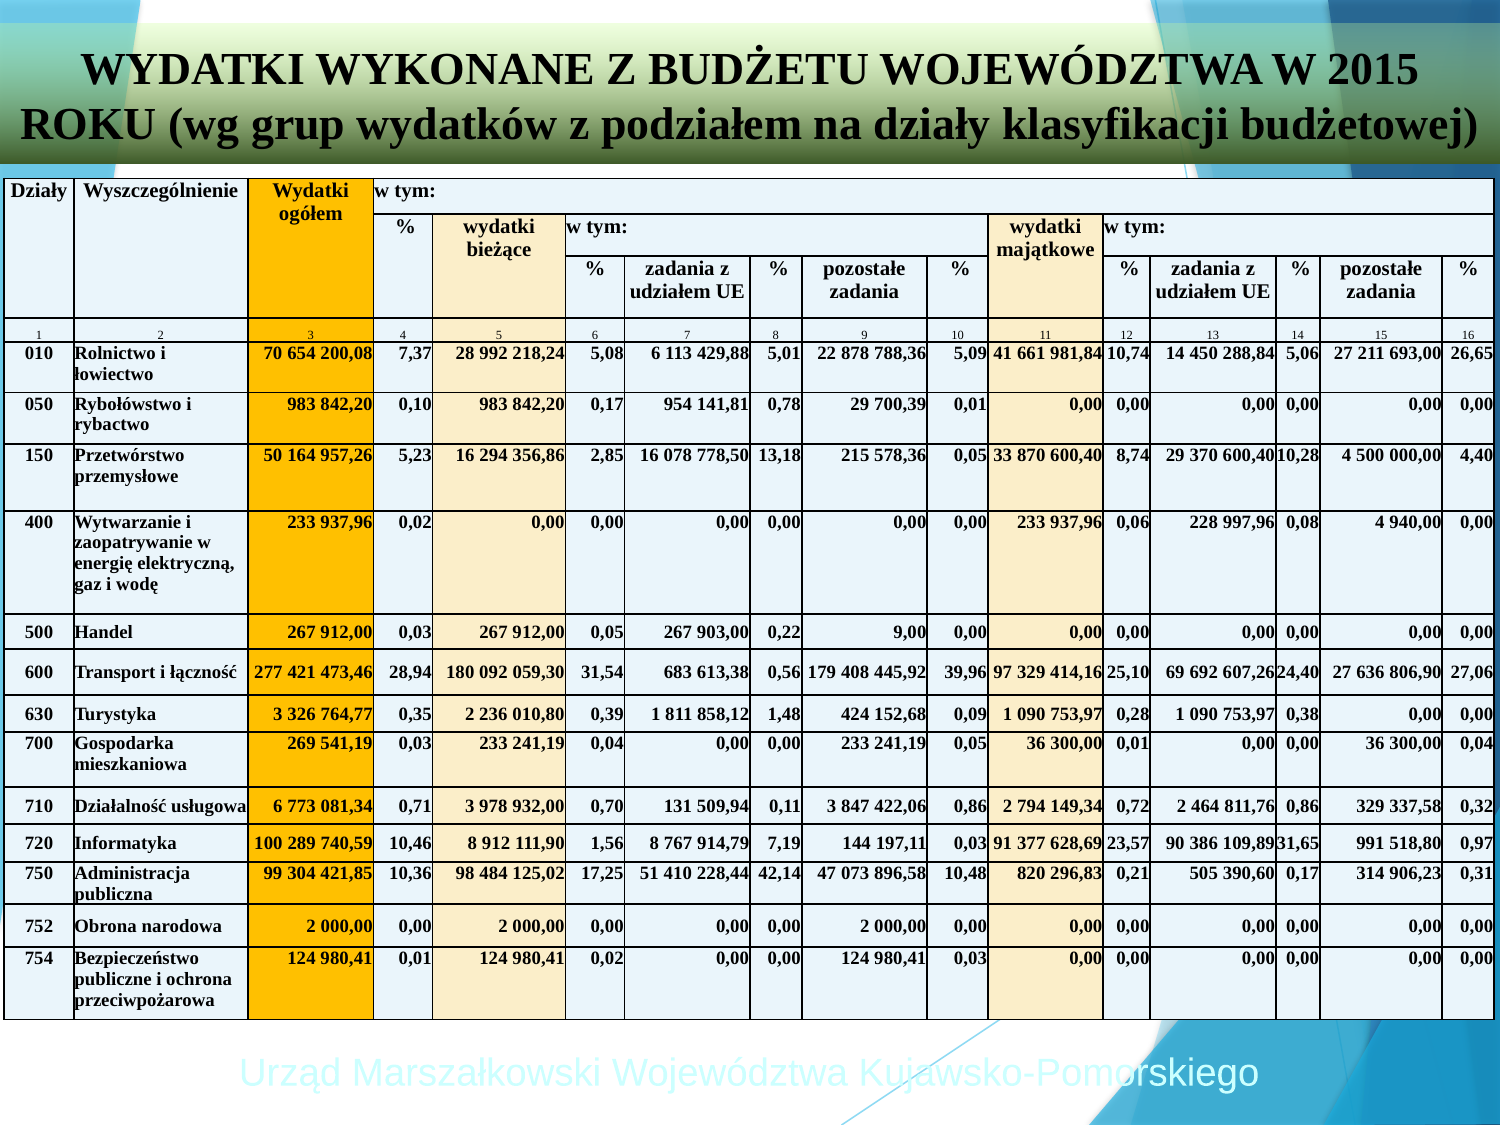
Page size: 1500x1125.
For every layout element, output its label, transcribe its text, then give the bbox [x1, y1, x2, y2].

table_cell 0,00 [374, 905, 432, 946]
table_cell 16 078 778,50 [625, 445, 749, 510]
table_cell 0,00 [1321, 393, 1441, 443]
text_box WYDATKI WYKONANE Z BUDŻETU WOJEWÓDZTWA W 2015 ROKU (wg grup wydatków z podziałem na działy klasyfikacji budżetowej) [0, 23, 1500, 164]
table_cell 28,94 [374, 650, 432, 694]
table_cell 0,56 [751, 650, 801, 694]
table_cell Informatyka [75, 825, 247, 861]
table_cell 36 300,00 [989, 733, 1102, 786]
table_cell 0,00 [1277, 733, 1319, 786]
table_cell 0,00 [1321, 905, 1441, 946]
table_cell 10,74 [1104, 343, 1149, 392]
table_cell 8 767 914,79 [625, 825, 749, 861]
table_header w tym: [374, 179, 1493, 213]
table_cell 0,00 [1321, 696, 1441, 731]
table_cell 0,00 [751, 512, 801, 613]
table_cell 630 [5, 696, 73, 731]
table_cell 1 090 753,97 [1151, 696, 1275, 731]
table_cell 15 [1321, 319, 1441, 341]
table_cell 27 636 806,90 [1321, 650, 1441, 694]
table_cell Wytwarzanie i zaopatrywanie w energię elektryczną, gaz i wodę [75, 512, 247, 613]
table_cell 47 073 896,58 [803, 863, 926, 903]
table_cell 0,00 [803, 512, 926, 613]
table_cell 0,00 [1151, 948, 1275, 1019]
table_cell Obrona narodowa [75, 905, 247, 946]
table_cell 4 500 000,00 [1321, 445, 1441, 510]
table_cell 0,00 [751, 733, 801, 786]
table_cell 0,00 [989, 905, 1102, 946]
table_cell 2 464 811,76 [1151, 788, 1275, 823]
table_cell 69 692 607,26 [1151, 650, 1275, 694]
table_cell 0,00 [928, 615, 987, 648]
table_cell pozostałe zadania [803, 257, 926, 317]
table_cell 0,03 [374, 615, 432, 648]
table_cell 10,48 [928, 863, 987, 903]
table_cell 0,00 [625, 512, 749, 613]
table_cell 0,04 [1443, 733, 1493, 786]
table_cell 150 [5, 445, 73, 510]
table_cell 233 241,19 [803, 733, 926, 786]
table_cell 16 [1443, 319, 1493, 341]
table_cell 14 [1277, 319, 1319, 341]
table_cell 4 [374, 319, 432, 341]
table_cell 11 [989, 319, 1102, 341]
table_cell 750 [5, 863, 73, 903]
table_cell 991 518,80 [1321, 825, 1441, 861]
table_cell 314 906,23 [1321, 863, 1441, 903]
table_cell 400 [5, 512, 73, 613]
table_cell 12 [1104, 319, 1149, 341]
table_cell 29 370 600,40 [1151, 445, 1275, 510]
table_cell 0,04 [566, 733, 624, 786]
table_cell 0,00 [566, 512, 624, 613]
table_cell Przetwórstwo przemysłowe [75, 445, 247, 510]
table_cell 3 [249, 319, 373, 341]
table_cell 0,00 [751, 948, 801, 1019]
table_cell 2 000,00 [433, 905, 565, 946]
table_cell 0,00 [1443, 615, 1493, 648]
table_cell 2 794 149,34 [989, 788, 1102, 823]
table_cell % [928, 257, 987, 317]
table_cell 0,17 [1277, 863, 1319, 903]
table_cell w tym: [1104, 215, 1493, 255]
table_cell 0,00 [1151, 615, 1275, 648]
table_cell 0,28 [1104, 696, 1149, 731]
table_cell 050 [5, 393, 73, 443]
table_cell 0,00 [928, 512, 987, 613]
table_cell 16 294 356,86 [433, 445, 565, 510]
table_cell 3 326 764,77 [249, 696, 373, 731]
table_cell 23,57 [1104, 825, 1149, 861]
table_cell 131 509,94 [625, 788, 749, 823]
table_cell 0,01 [374, 948, 432, 1019]
table_cell Rolnictwo i łowiectwo [75, 343, 247, 392]
table_cell 2 [75, 319, 247, 341]
table_cell 0,01 [928, 393, 987, 443]
table_cell 0,72 [1104, 788, 1149, 823]
table_cell 7,37 [374, 343, 432, 392]
table_cell 0,11 [751, 788, 801, 823]
table_cell 010 [5, 343, 73, 392]
table_cell 5,09 [928, 343, 987, 392]
table_cell 683 613,38 [625, 650, 749, 694]
table_cell 0,00 [625, 733, 749, 786]
table_cell 10,36 [374, 863, 432, 903]
table_cell 10,28 [1277, 445, 1319, 510]
table_cell 0,00 [1151, 905, 1275, 946]
table_cell 0,32 [1443, 788, 1493, 823]
table_cell pozostałe zadania [1321, 257, 1441, 317]
table_cell 0,06 [1104, 512, 1149, 613]
table_cell 1 811 858,12 [625, 696, 749, 731]
table_cell 6 [566, 319, 624, 341]
table_cell 600 [5, 650, 73, 694]
table_cell 0,00 [1321, 615, 1441, 648]
table_cell 505 390,60 [1151, 863, 1275, 903]
table_cell 29 700,39 [803, 393, 926, 443]
table_cell 215 578,36 [803, 445, 926, 510]
table_cell 0,10 [374, 393, 432, 443]
table_cell 25,10 [1104, 650, 1149, 694]
table_cell 5 [433, 319, 565, 341]
table_cell 7,19 [751, 825, 801, 861]
table_cell 0,00 [1277, 905, 1319, 946]
table_cell Bezpieczeństwo publiczne i ochrona przeciwpożarowa [75, 948, 247, 1019]
table_cell wydatki bieżące [433, 215, 565, 317]
table_cell 90 386 109,89 [1151, 825, 1275, 861]
table_cell 70 654 200,08 [249, 343, 373, 392]
table_cell 269 541,19 [249, 733, 373, 786]
table_cell 51 410 228,44 [625, 863, 749, 903]
table_cell 233 937,96 [249, 512, 373, 613]
table_cell 5,23 [374, 445, 432, 510]
table_cell 8 912 111,90 [433, 825, 565, 861]
table_cell 0,00 [566, 905, 624, 946]
table_cell 820 296,83 [989, 863, 1102, 903]
table_cell 4,40 [1443, 445, 1493, 510]
table_cell 0,00 [751, 905, 801, 946]
table_cell 9,00 [803, 615, 926, 648]
table_cell 91 377 628,69 [989, 825, 1102, 861]
table_cell 33 870 600,40 [989, 445, 1102, 510]
table_cell 267 912,00 [433, 615, 565, 648]
table_cell 0,08 [1277, 512, 1319, 613]
table_cell 0,02 [374, 512, 432, 613]
table_cell 124 980,41 [433, 948, 565, 1019]
table_cell 0,86 [1277, 788, 1319, 823]
table_cell 0,00 [1277, 615, 1319, 648]
table_cell 0,00 [1104, 905, 1149, 946]
table_cell 0,09 [928, 696, 987, 731]
table_cell 124 980,41 [803, 948, 926, 1019]
table_cell w tym: [566, 215, 987, 255]
table_cell 2 000,00 [803, 905, 926, 946]
table_cell 752 [5, 905, 73, 946]
table_cell 267 912,00 [249, 615, 373, 648]
table_cell 954 141,81 [625, 393, 749, 443]
table_cell zadania z udziałem UE [625, 257, 749, 317]
table_cell % [751, 257, 801, 317]
table_cell 31,65 [1277, 825, 1319, 861]
table_cell 1,48 [751, 696, 801, 731]
table_cell 0,00 [928, 905, 987, 946]
table_cell 10 [928, 319, 987, 341]
table_cell 228 997,96 [1151, 512, 1275, 613]
table_cell wydatki majątkowe [989, 215, 1102, 317]
table_cell Gospodarka mieszkaniowa [75, 733, 247, 786]
table_cell 0,22 [751, 615, 801, 648]
table_cell 0,78 [751, 393, 801, 443]
table_cell 1 [5, 319, 73, 341]
table_cell 144 197,11 [803, 825, 926, 861]
table_cell 0,31 [1443, 863, 1493, 903]
table_cell 424 152,68 [803, 696, 926, 731]
table_cell 0,71 [374, 788, 432, 823]
table_cell 5,01 [751, 343, 801, 392]
table_cell 26,65 [1443, 343, 1493, 392]
table_cell 8,74 [1104, 445, 1149, 510]
table_cell Administracja publiczna [75, 863, 247, 903]
table_cell 0,00 [1443, 512, 1493, 613]
table_cell 0,00 [1321, 948, 1441, 1019]
table_cell 0,17 [566, 393, 624, 443]
table_cell 1,56 [566, 825, 624, 861]
table_cell 27 211 693,00 [1321, 343, 1441, 392]
table_cell Turystyka [75, 696, 247, 731]
table_cell 0,03 [374, 733, 432, 786]
table_cell 500 [5, 615, 73, 648]
table_cell 97 329 414,16 [989, 650, 1102, 694]
table_cell 3 978 932,00 [433, 788, 565, 823]
table_cell 28 992 218,24 [433, 343, 565, 392]
table_cell 0,00 [1277, 393, 1319, 443]
table_cell 17,25 [566, 863, 624, 903]
table_cell 41 661 981,84 [989, 343, 1102, 392]
table_cell Rybołówstwo i rybactwo [75, 393, 247, 443]
table_cell 754 [5, 948, 73, 1019]
table_cell 267 903,00 [625, 615, 749, 648]
table_cell 0,38 [1277, 696, 1319, 731]
table_cell zadania z udziałem UE [1151, 257, 1275, 317]
table_cell 36 300,00 [1321, 733, 1441, 786]
table_cell 0,03 [928, 825, 987, 861]
table_cell % [566, 257, 624, 317]
table_header Wyszczególnienie [75, 179, 247, 317]
table_cell 710 [5, 788, 73, 823]
table_cell 8 [751, 319, 801, 341]
table_cell 4 940,00 [1321, 512, 1441, 613]
table_cell 0,00 [433, 512, 565, 613]
table_cell 233 241,19 [433, 733, 565, 786]
table_cell 0,05 [928, 445, 987, 510]
table_cell 983 842,20 [249, 393, 373, 443]
table_cell 5,06 [1277, 343, 1319, 392]
table_cell 0,00 [1443, 948, 1493, 1019]
table_cell 277 421 473,46 [249, 650, 373, 694]
table_cell 0,02 [566, 948, 624, 1019]
table_cell 0,21 [1104, 863, 1149, 903]
table_cell 0,00 [989, 615, 1102, 648]
table_cell 0,97 [1443, 825, 1493, 861]
table_cell 179 408 445,92 [803, 650, 926, 694]
table_cell 1 090 753,97 [989, 696, 1102, 731]
table_cell 233 937,96 [989, 512, 1102, 613]
table_cell 13 [1151, 319, 1275, 341]
table_cell 2,85 [566, 445, 624, 510]
table_cell 0,00 [1443, 696, 1493, 731]
table_cell 0,00 [625, 948, 749, 1019]
table_cell Handel [75, 615, 247, 648]
table_cell 39,96 [928, 650, 987, 694]
table_cell 0,00 [1443, 393, 1493, 443]
table_cell 6 113 429,88 [625, 343, 749, 392]
table_cell 0,03 [928, 948, 987, 1019]
table_cell 0,00 [989, 948, 1102, 1019]
table_cell 700 [5, 733, 73, 786]
table_cell 720 [5, 825, 73, 861]
table_cell 0,00 [1151, 733, 1275, 786]
table_cell 0,00 [1104, 393, 1149, 443]
table_cell 6 773 081,34 [249, 788, 373, 823]
table_cell 0,00 [1443, 905, 1493, 946]
table_header Wydatki ogółem [249, 179, 373, 317]
table_cell 0,01 [1104, 733, 1149, 786]
table_cell 100 289 740,59 [249, 825, 373, 861]
table_cell 180 092 059,30 [433, 650, 565, 694]
table_cell 2 236 010,80 [433, 696, 565, 731]
table_cell 124 980,41 [249, 948, 373, 1019]
table_cell 14 450 288,84 [1151, 343, 1275, 392]
table_cell 0,00 [1151, 393, 1275, 443]
table_cell 983 842,20 [433, 393, 565, 443]
table_cell 9 [803, 319, 926, 341]
table_cell Działalność usługowa [75, 788, 247, 823]
table_cell Transport i łączność [75, 650, 247, 694]
table_cell 98 484 125,02 [433, 863, 565, 903]
table_cell 22 878 788,36 [803, 343, 926, 392]
table_cell 0,86 [928, 788, 987, 823]
table_cell 0,70 [566, 788, 624, 823]
table_cell 7 [625, 319, 749, 341]
table_cell 0,00 [989, 393, 1102, 443]
table_cell 0,05 [566, 615, 624, 648]
table_cell 0,39 [566, 696, 624, 731]
table_cell 27,06 [1443, 650, 1493, 694]
table_header Działy [5, 179, 73, 317]
table_cell % [1277, 257, 1319, 317]
table_cell % [1104, 257, 1149, 317]
table_cell 0,05 [928, 733, 987, 786]
table_cell 0,00 [1104, 615, 1149, 648]
table_cell 0,00 [1277, 948, 1319, 1019]
table_cell 329 337,58 [1321, 788, 1441, 823]
table_cell 13,18 [751, 445, 801, 510]
table_cell 2 000,00 [249, 905, 373, 946]
table_cell 0,00 [1104, 948, 1149, 1019]
table_cell 3 847 422,06 [803, 788, 926, 823]
table_cell 42,14 [751, 863, 801, 903]
table_cell 0,35 [374, 696, 432, 731]
table_cell 99 304 421,85 [249, 863, 373, 903]
table_cell 24,40 [1277, 650, 1319, 694]
table_cell 31,54 [566, 650, 624, 694]
table_cell % [374, 215, 432, 317]
table_cell % [1443, 257, 1493, 317]
table_cell 5,08 [566, 343, 624, 392]
table_cell 10,46 [374, 825, 432, 861]
table_cell 0,00 [625, 905, 749, 946]
table_cell 50 164 957,26 [249, 445, 373, 510]
